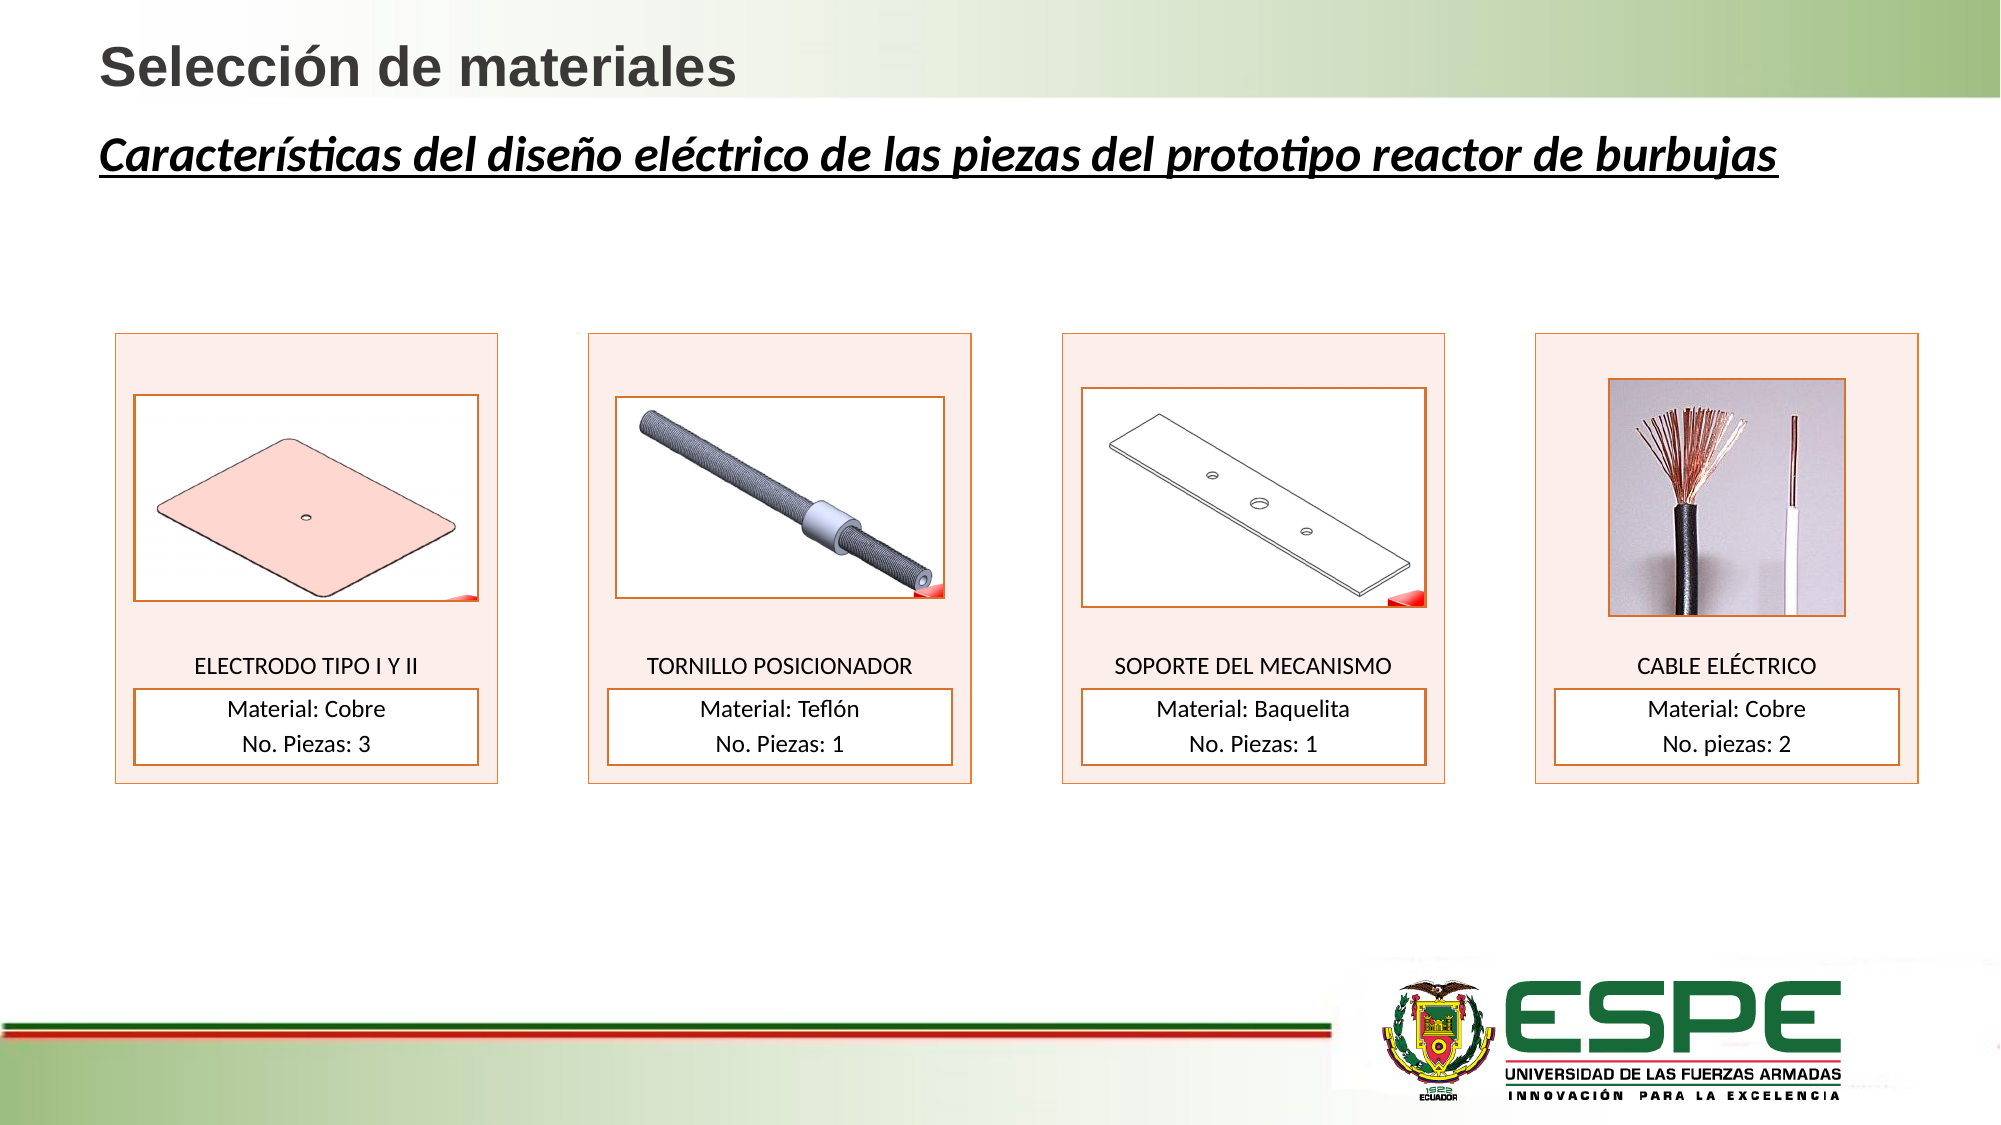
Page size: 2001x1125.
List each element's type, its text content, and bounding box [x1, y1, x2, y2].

text_box Características del diseño eléctrico de las piezas del prototipo reactor de burbujas [84, 113, 114, 189]
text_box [114, 113, 1920, 1003]
text_box Selección de materiales [84, 30, 1695, 113]
picture [0, 0, 2001, 1125]
